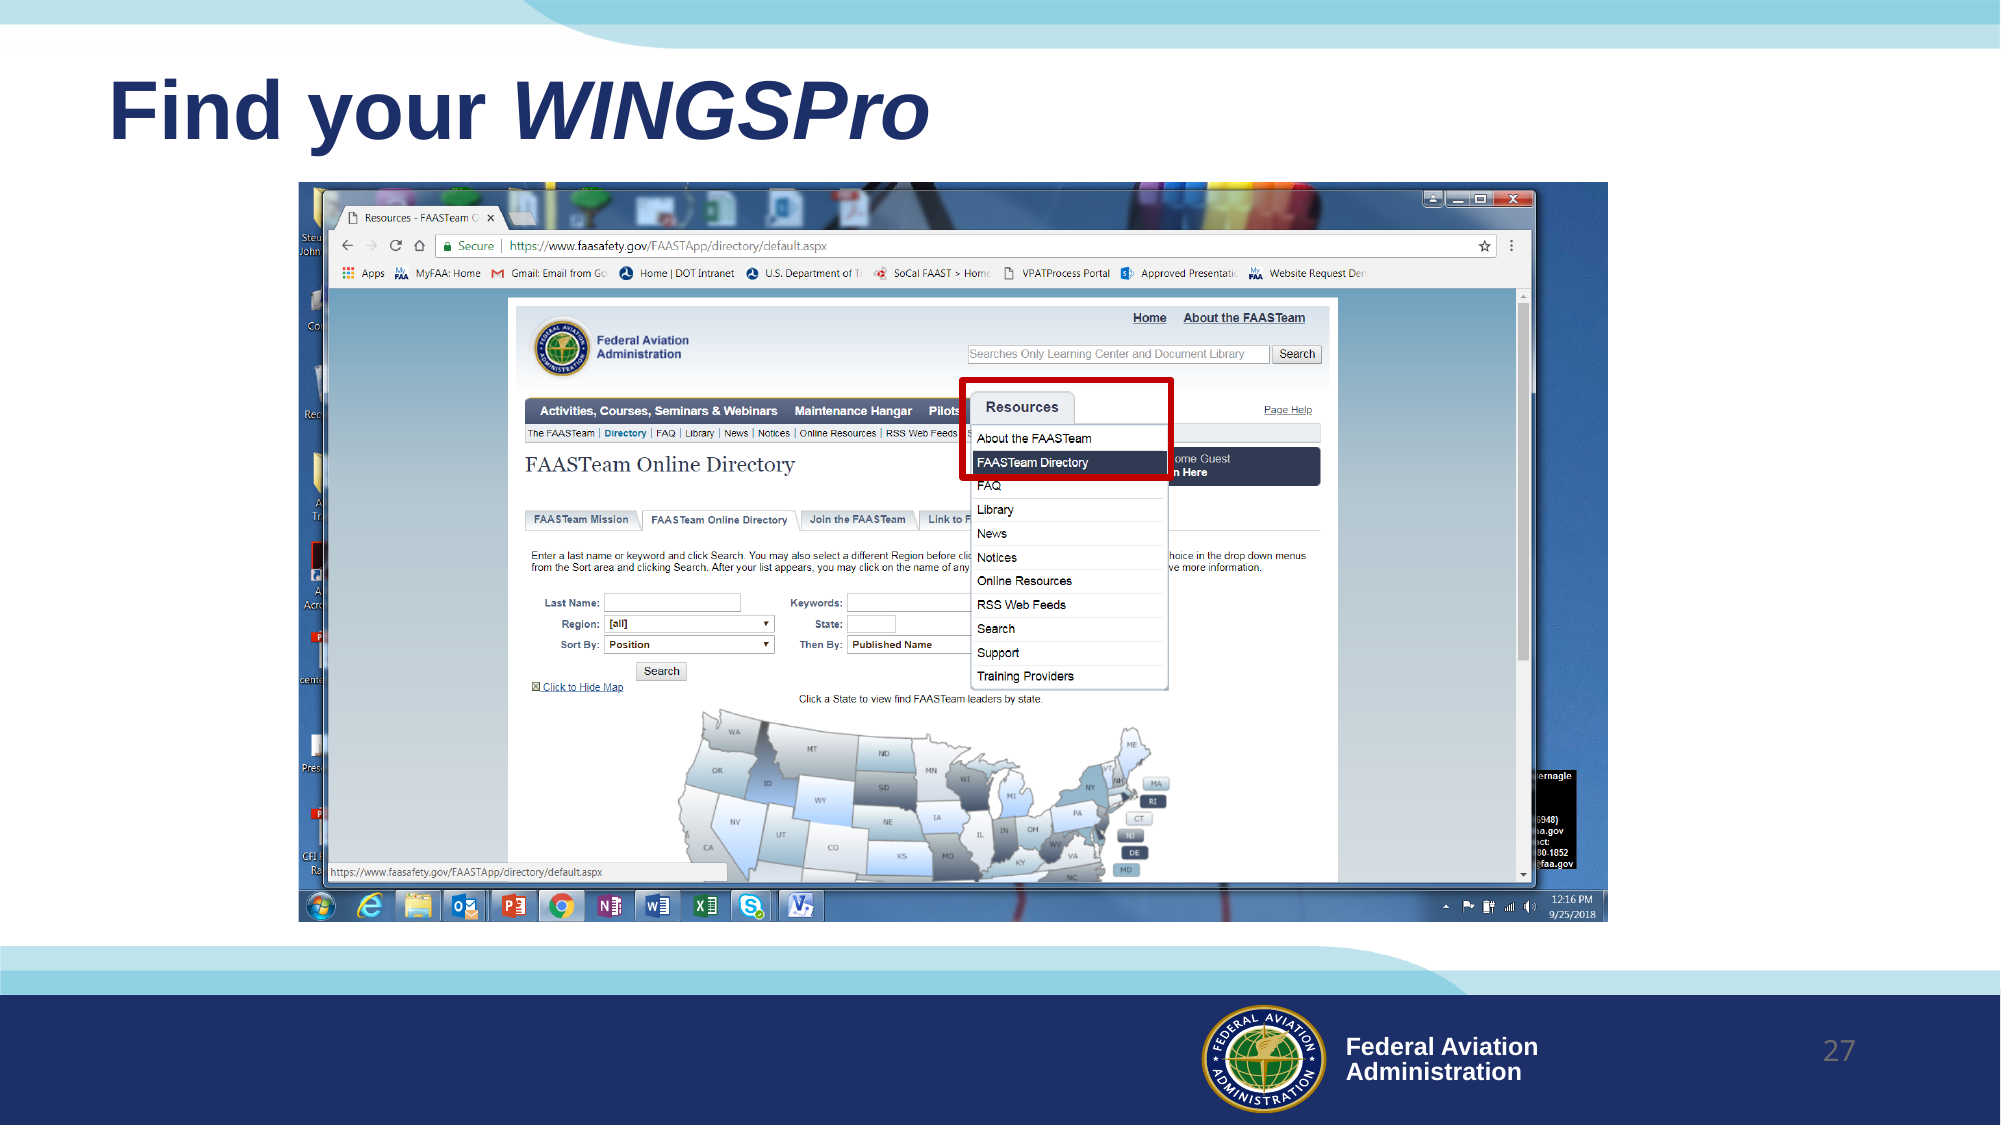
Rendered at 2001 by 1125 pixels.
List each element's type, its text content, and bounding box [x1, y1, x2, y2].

slide_number 27 [1630, 1025, 1872, 1100]
title Find your WINGSPro [93, 56, 1947, 157]
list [298, 182, 1608, 922]
picture [0, 945, 2000, 995]
picture [0, 0, 1999, 50]
